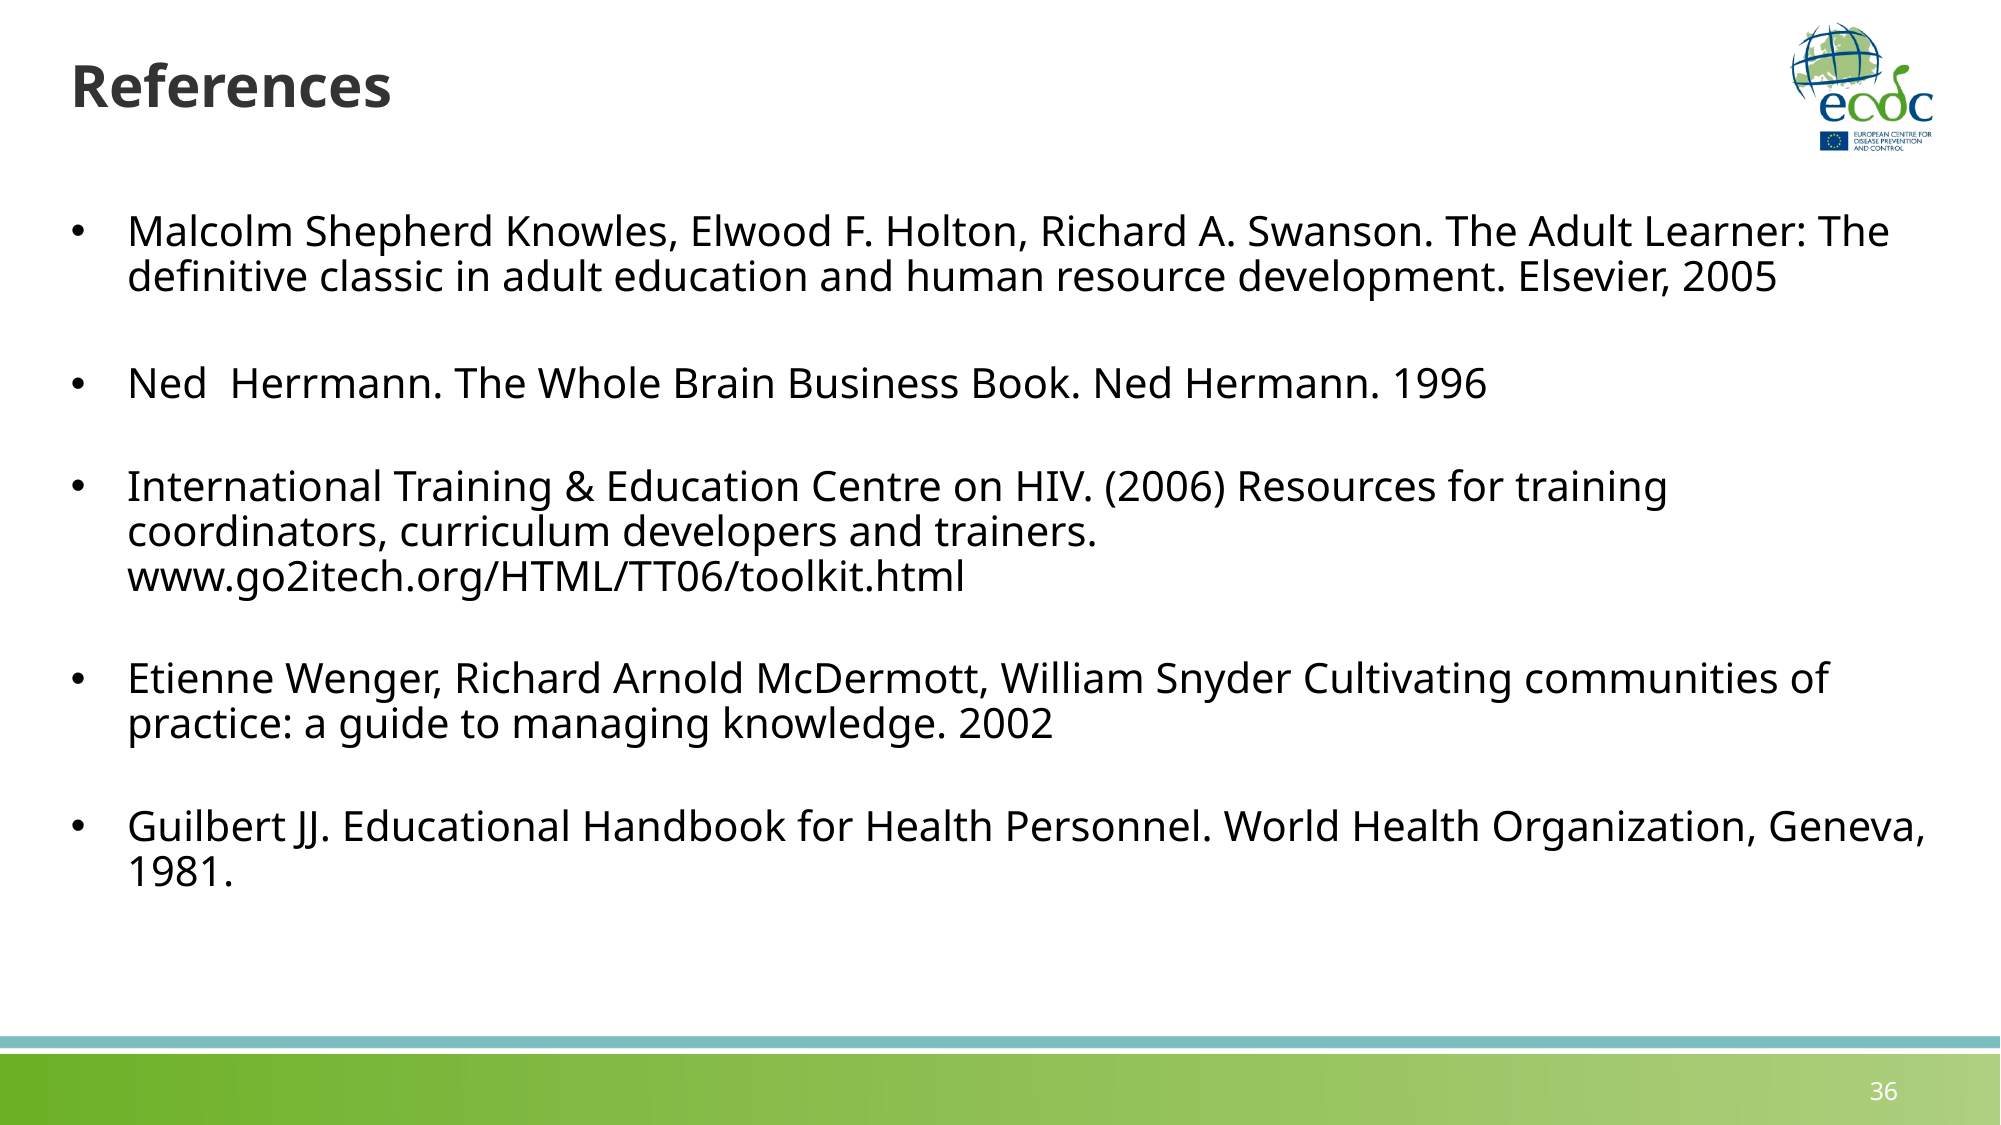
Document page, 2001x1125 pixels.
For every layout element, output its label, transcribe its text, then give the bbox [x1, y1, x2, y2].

title References [70, 56, 1764, 188]
picture [0, 0, 2000, 1125]
list Malcolm Shepherd Knowles, Elwood F. Holton, Richard A. Swanson. The Adult Learner: The definitive classic in adult education and human resource development. Elsevier, 2005 Ned Herrmann. The Whole Brain Business Book. Ned Hermann. 1996 International Training & Education Centre on HIV. (2006) Resources for training coordinators, curriculum developers and trainers. www.go2itech.org/HTML/TT06/toolkit.html Etienne Wenger, Richard Arnold McDermott, William Snyder Cultivating communities of practice: a guide to managing knowledge. 2002 Guilbert JJ. Educational Handbook for Health Personnel. World Health Organization, Geneva, 1981. [70, 209, 1936, 1025]
slide_number 36 [1494, 1062, 1914, 1123]
